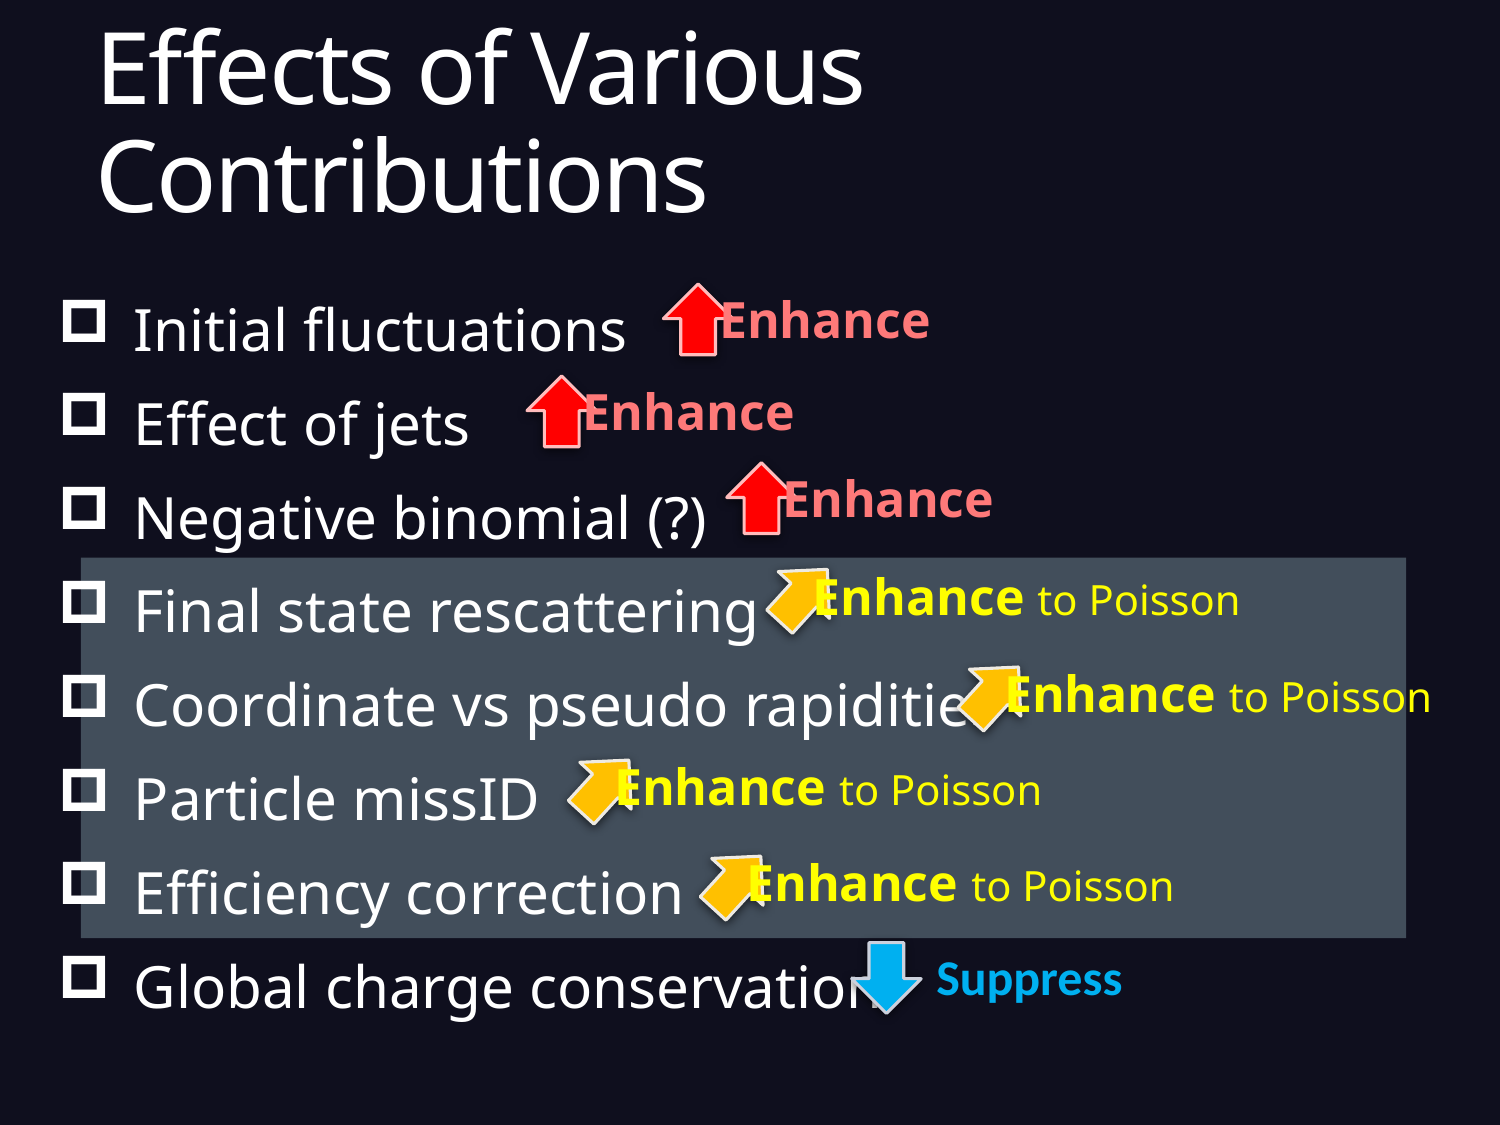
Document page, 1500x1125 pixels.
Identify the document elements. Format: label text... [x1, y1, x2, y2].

text_box [726, 462, 767, 534]
text_box [700, 857, 731, 921]
text_box Suppress [921, 938, 1138, 1013]
text_box [1013, 557, 1407, 655]
text_box Enhance [767, 460, 1009, 535]
text_box Enhance to Poisson [989, 655, 1447, 730]
text_box [663, 283, 704, 355]
text_box Enhance to Poisson [798, 557, 1256, 633]
text_box [957, 668, 989, 731]
text_box [766, 570, 798, 634]
text_box [1013, 730, 1407, 939]
text_box Enhance [704, 281, 946, 357]
text_box [527, 375, 568, 447]
text_box Enhance [568, 373, 810, 449]
text_box [568, 761, 599, 825]
text_box Initial fluctuations Effect of jets Negative binomial (?) Final state rescattering Coordinate vs pseudo rapidities Particle missID Efficiency correction Global charge conservation [43, 262, 1013, 1028]
title Effects of Various Contributions [80, 0, 1407, 263]
text_box Enhance to Poisson [599, 748, 1058, 823]
text_box [851, 942, 921, 1014]
text_box Enhance to Poisson [731, 844, 1190, 920]
